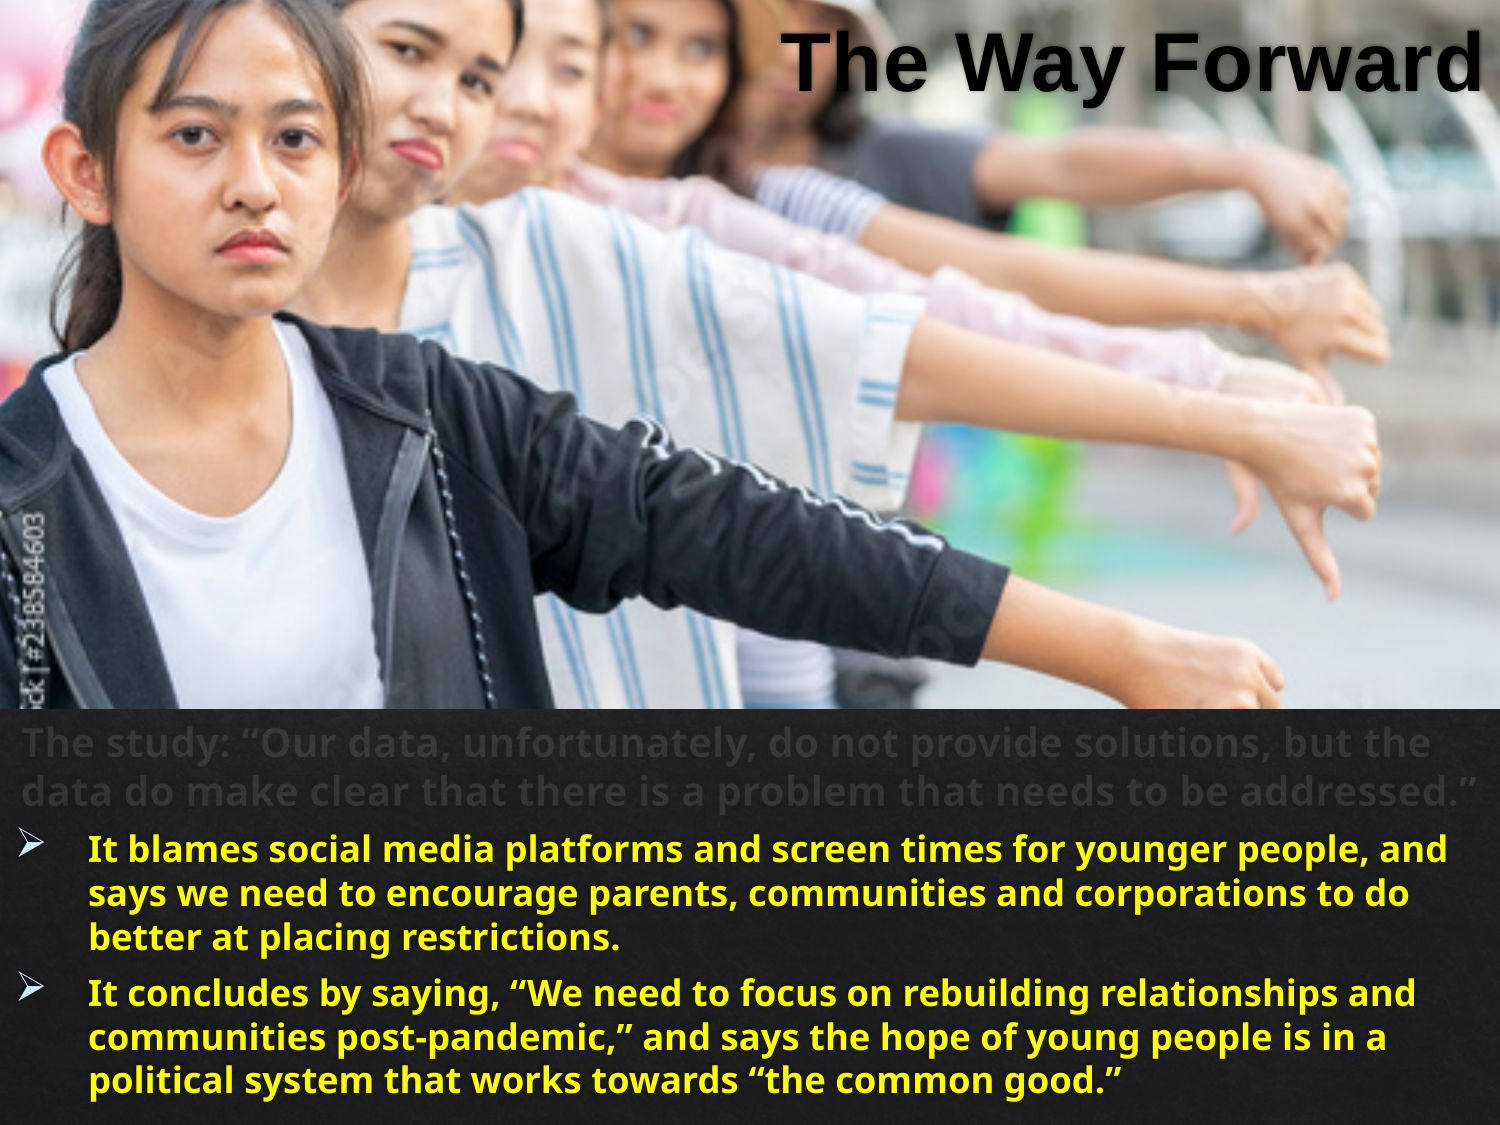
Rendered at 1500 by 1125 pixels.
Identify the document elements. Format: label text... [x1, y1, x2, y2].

picture [0, 0, 1500, 710]
subtitle The study: “Our data, unfortunately, do not provide solutions, but the data do make clear that there is a problem that needs to be addressed.” It blames social media platforms and screen times for younger people, and says we need to encourage parents, communities and corporations to do better at placing restrictions. It concludes by saying, “We need to focus on rebuilding relationships and communities post-pandemic,” and says the hope of young people is in a political system that works towards “the common good.” [0, 721, 1500, 1125]
